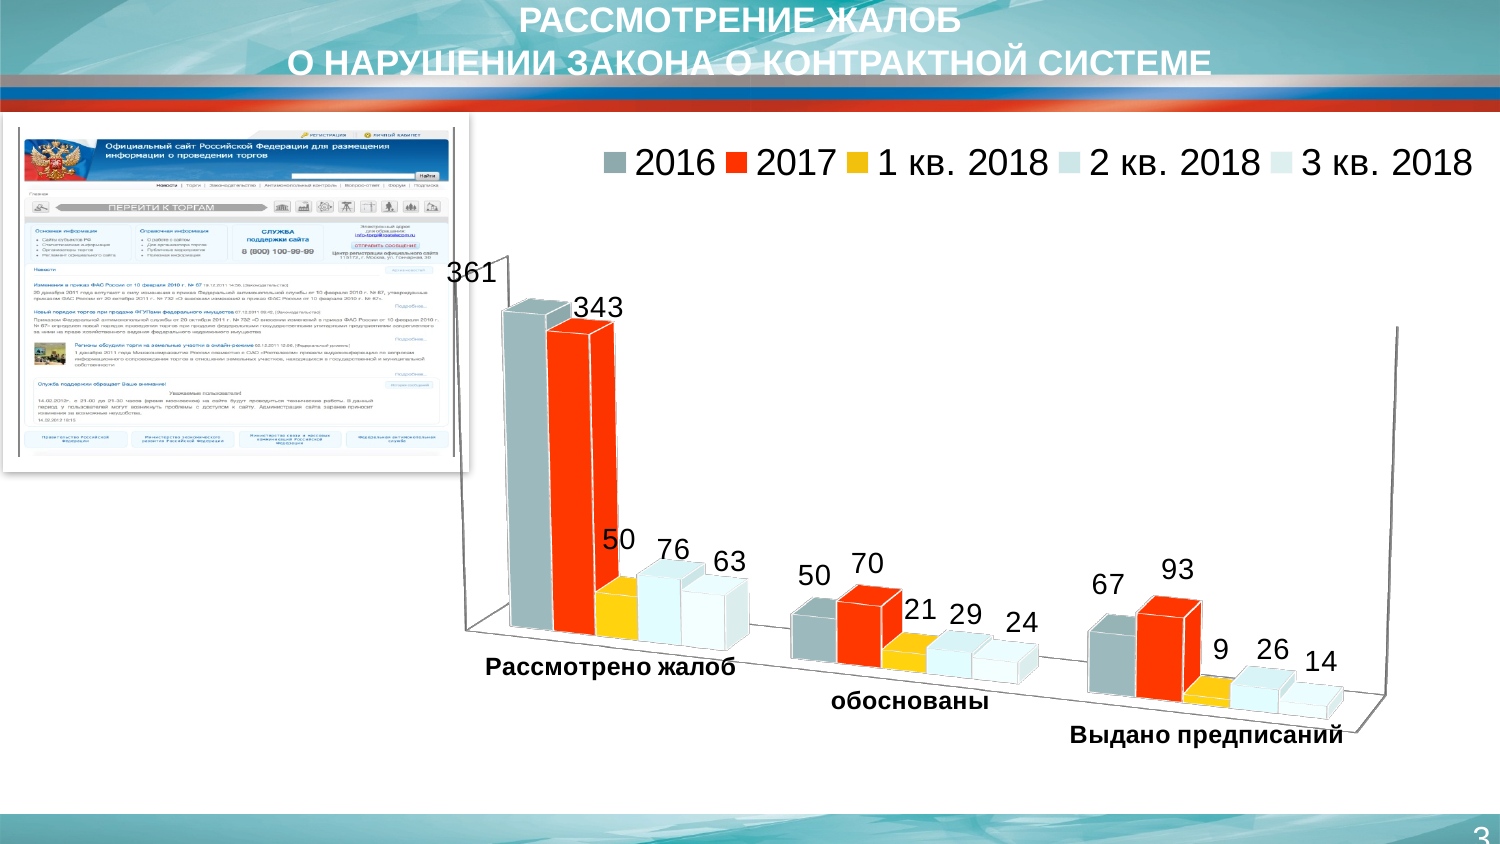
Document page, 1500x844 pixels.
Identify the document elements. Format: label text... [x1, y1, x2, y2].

picture [0, 814, 1155, 844]
chart [235, 126, 1500, 823]
picture [17, 126, 235, 458]
picture [0, 0, 1500, 112]
title РАССМОТРЕНИЕ ЖАЛОБ О НАРУШЕНИИ ЗАКОНА О КОНТРАКТНОЙ СИСТЕМЕ [74, 0, 1426, 80]
slide_number 3 [1155, 814, 1500, 844]
